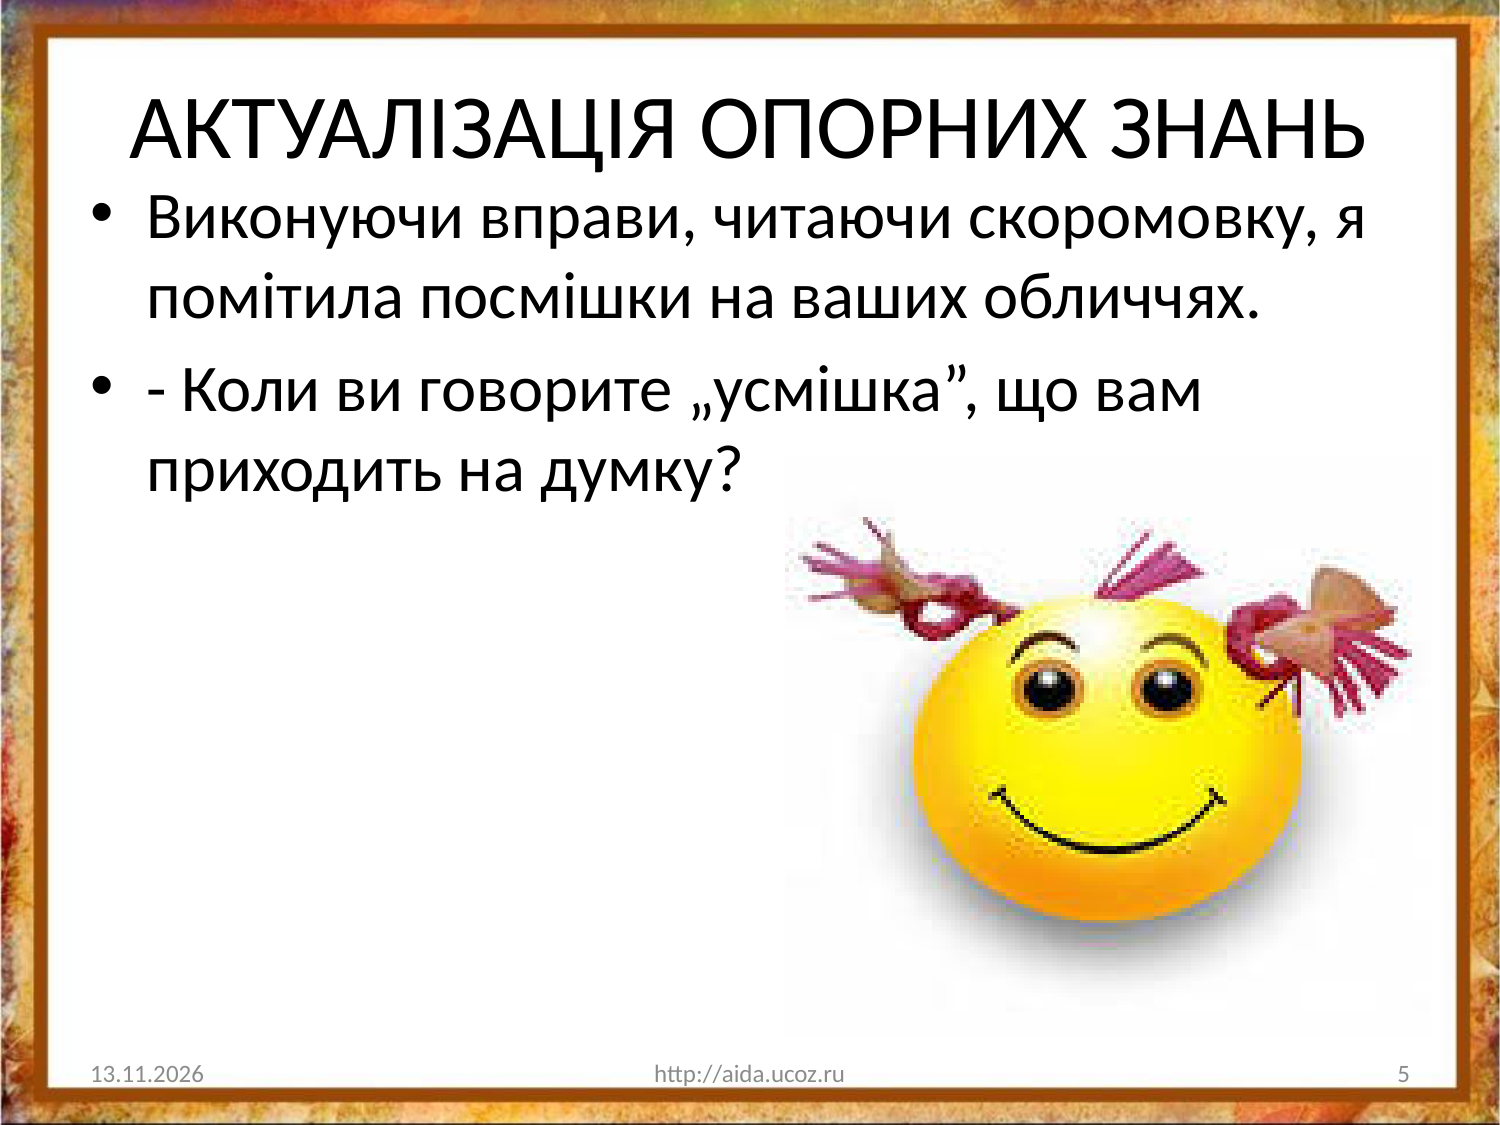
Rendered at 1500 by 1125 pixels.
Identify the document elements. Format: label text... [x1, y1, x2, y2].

title АКТУАЛІЗАЦІЯ ОПОРНИХ ЗНАНЬ [74, 44, 1426, 163]
picture [0, 0, 1500, 1125]
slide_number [75, 1042, 425, 1103]
footer http://aida.ucoz.ru [512, 1042, 988, 1103]
slide_number 5 [1074, 1043, 1425, 1103]
list Виконуючи вправи, читаючи скоромовку, я помітила посмішки на ваших обличчях. - Коли ви говорите „усмішка”, що вам приходить на думку? [74, 163, 1426, 1006]
